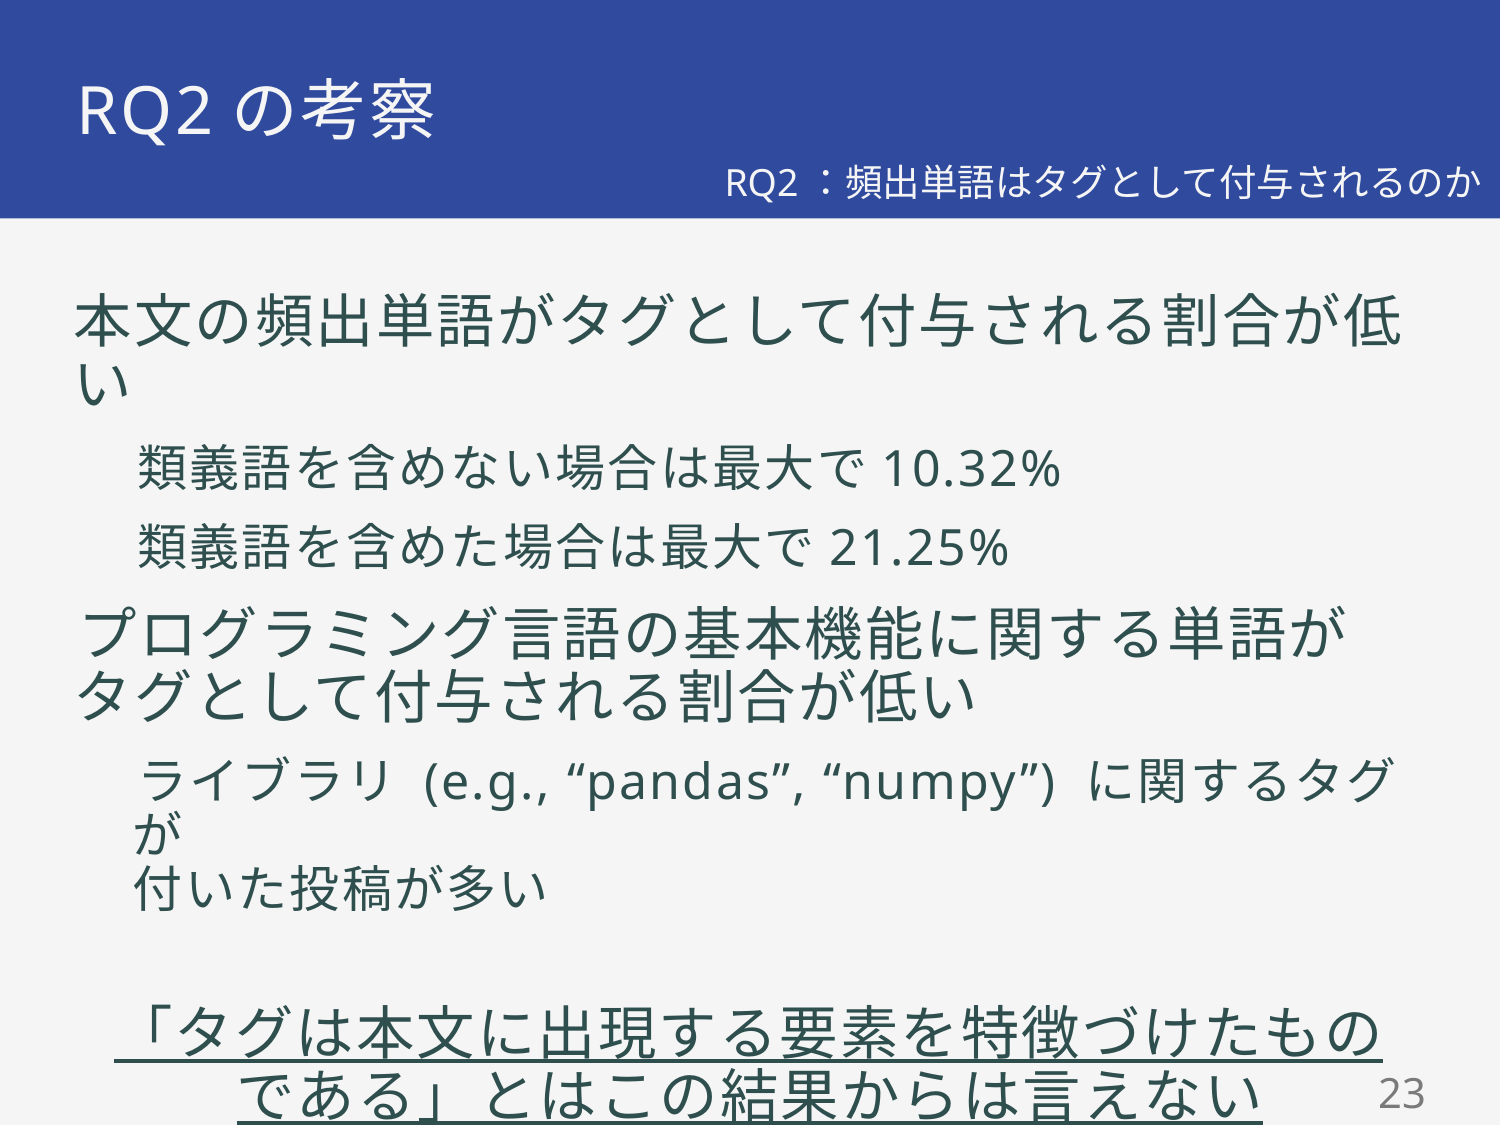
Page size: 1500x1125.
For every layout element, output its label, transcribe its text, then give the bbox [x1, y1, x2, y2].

list 本文の頻出単語がタグとして付与される割合が低い 類義語を含めない場合は最大で10.32% 類義語を含めた場合は最大で21.25% プログラミング言語の基本機能に関する単語が タグとして付与される割合が低い ライブラリ (e.g., “pandas”, “numpy”) に関するタグが 付いた投稿が多い 「タグは本文に出現する要素を特徴づけたもの である」とはこの結果からは言えない [64, 283, 1435, 1060]
text_box RQ2：頻出単語はタグとして付与されるのか [709, 151, 1497, 211]
title RQ2の考察 [64, 64, 1435, 154]
slide_number 23 [1097, 1065, 1435, 1125]
